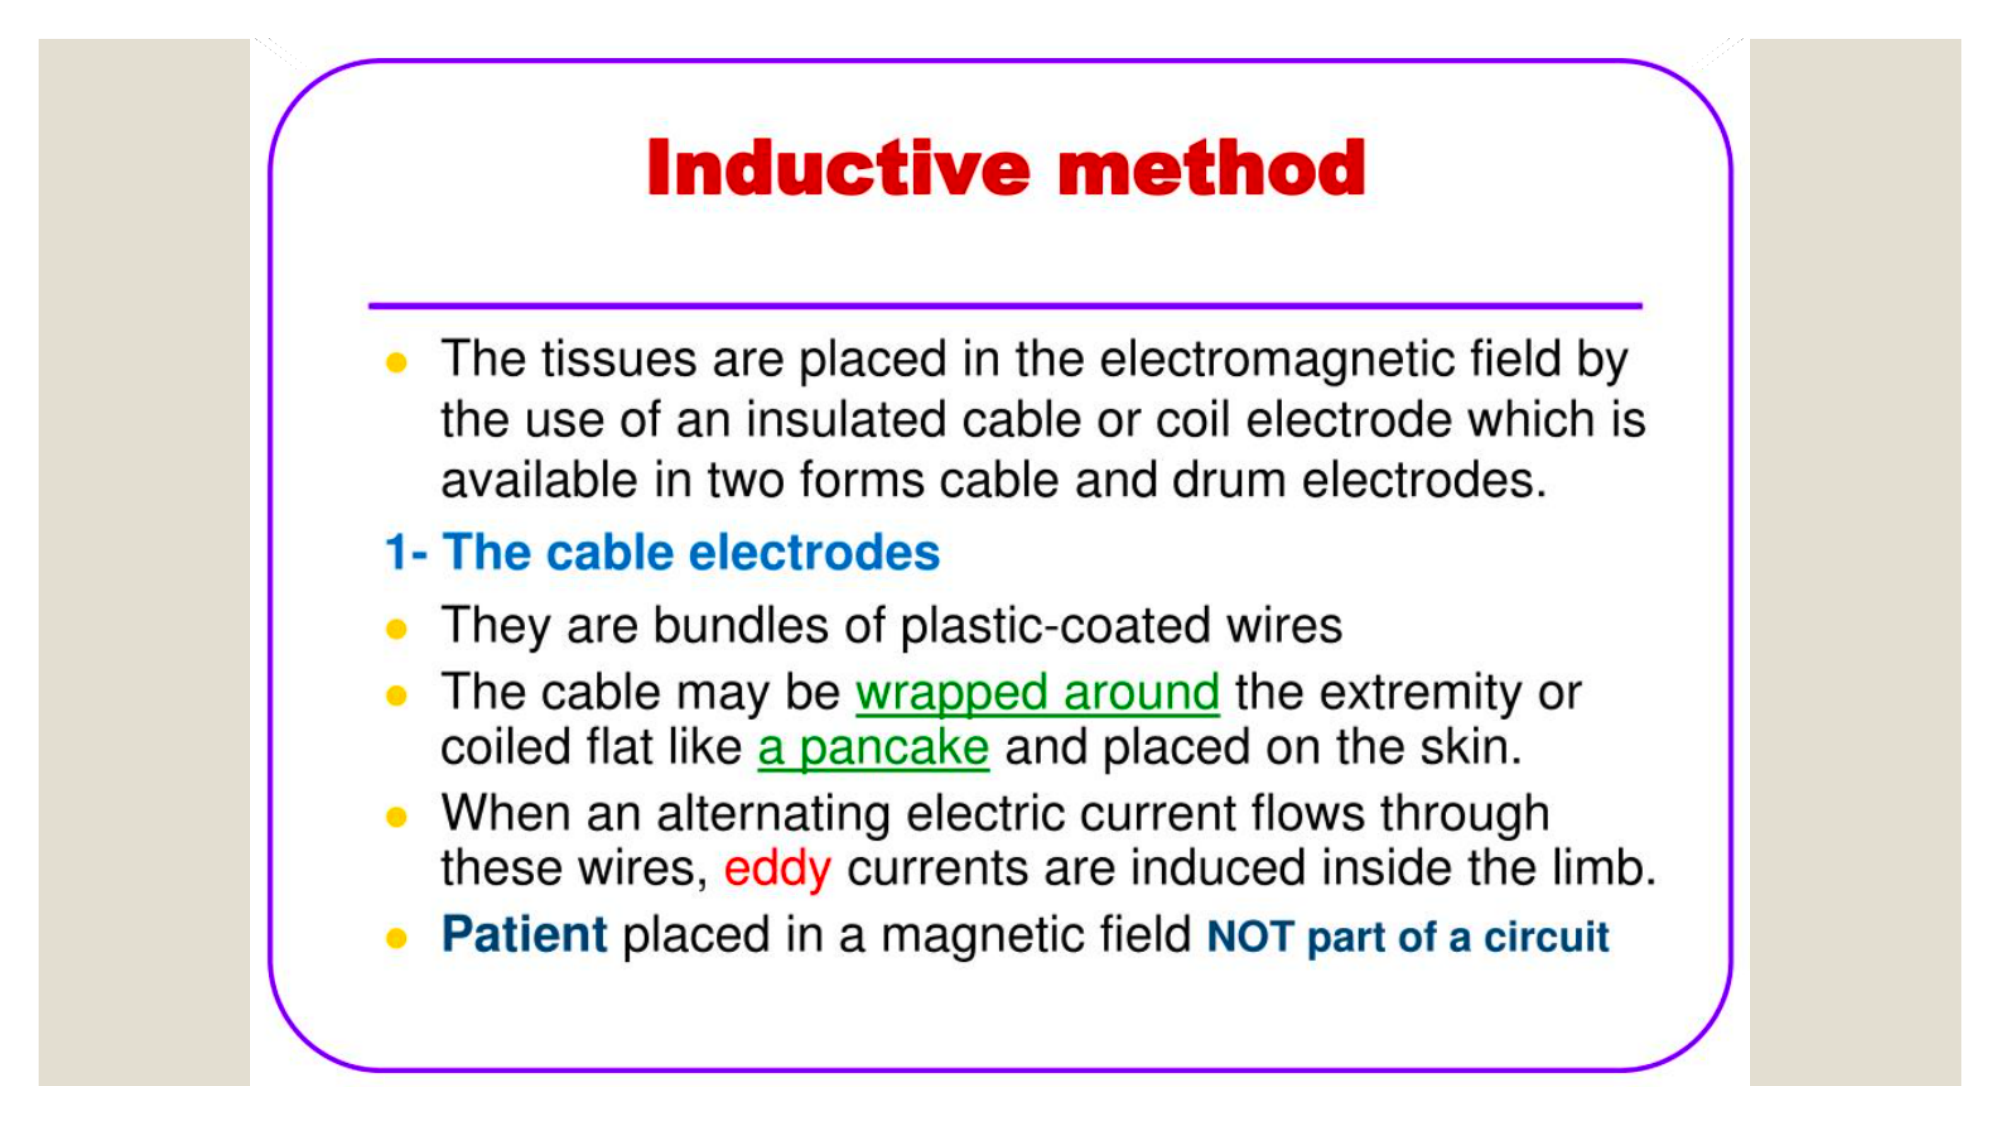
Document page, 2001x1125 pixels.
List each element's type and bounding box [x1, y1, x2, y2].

list [250, 38, 1750, 1087]
